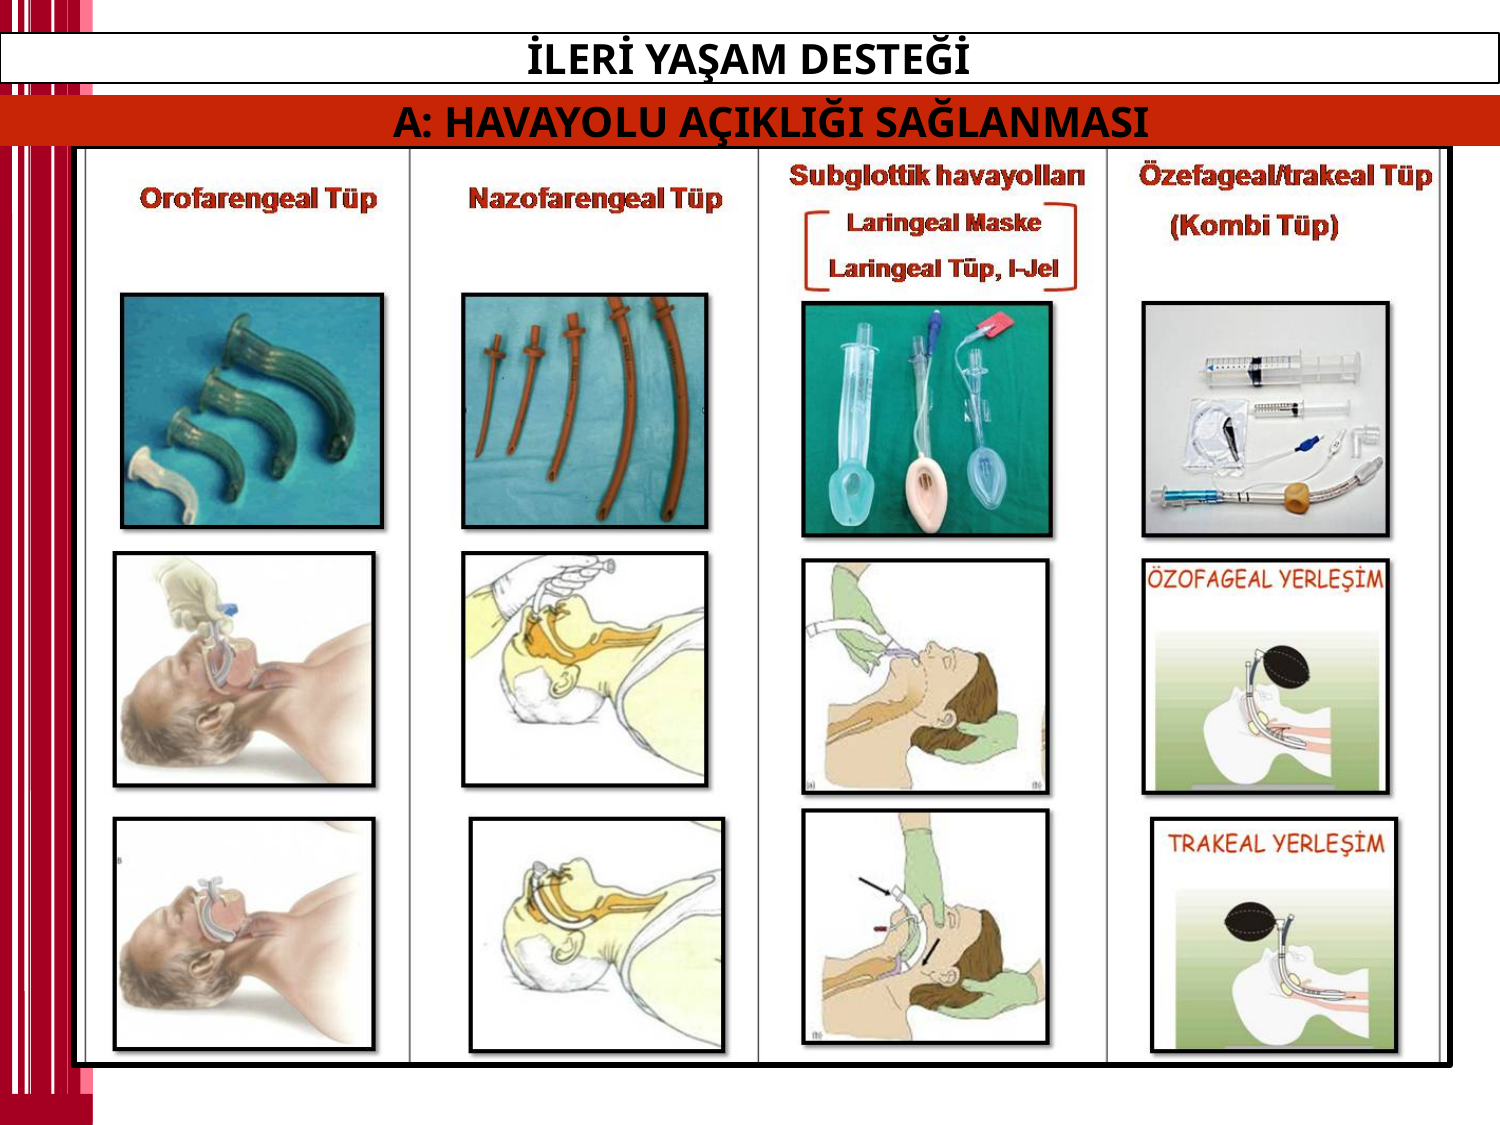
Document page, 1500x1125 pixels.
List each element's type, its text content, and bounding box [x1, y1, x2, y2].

picture [76, 148, 1448, 1063]
text_box A: HAVAYOLU AÇIKLIĞI SAĞLANMASI [0, 95, 1500, 146]
text_box İLERİ YAŞAM DESTEĞİ [0, 33, 1499, 84]
